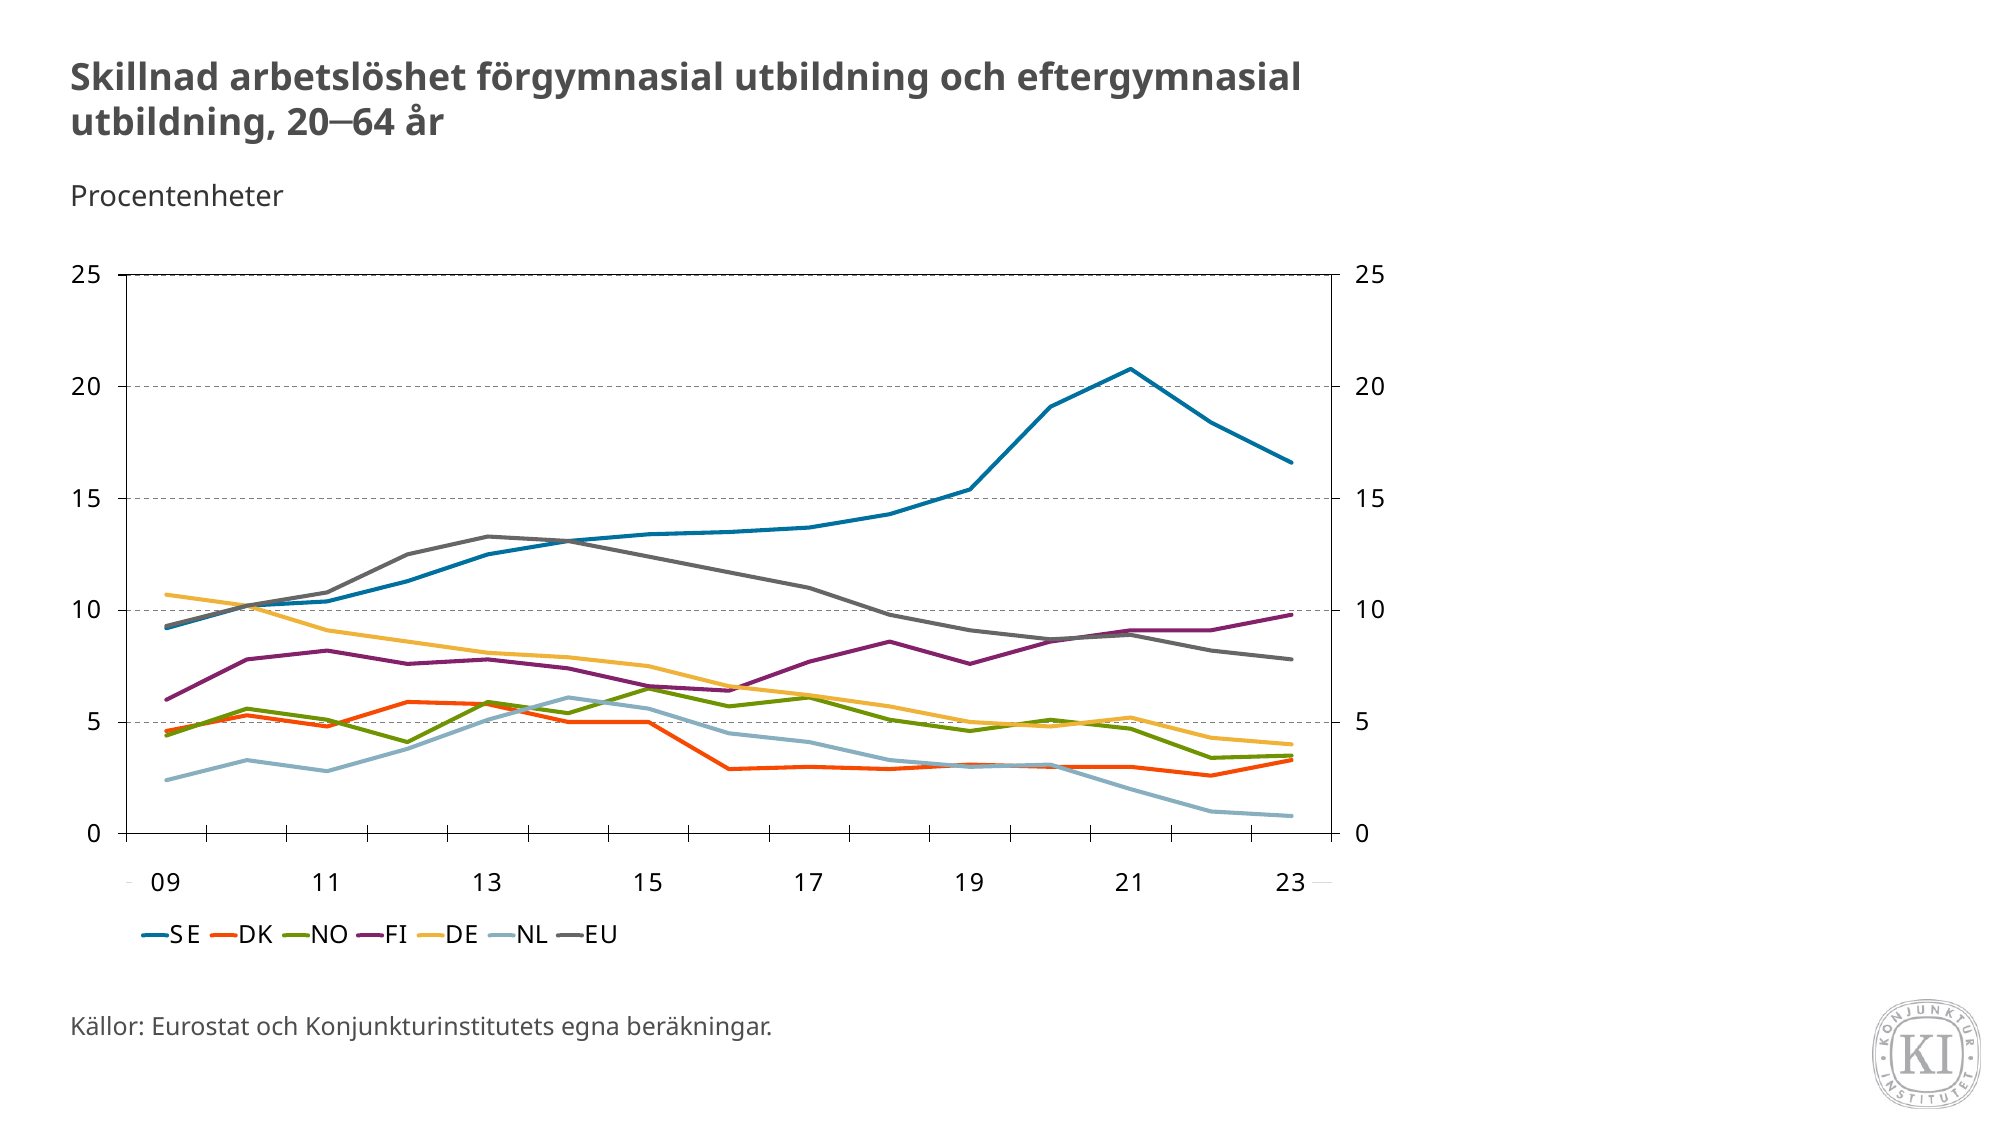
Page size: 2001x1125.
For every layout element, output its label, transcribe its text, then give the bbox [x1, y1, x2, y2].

picture [1872, 999, 1981, 1109]
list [54, 249, 1476, 985]
title Skillnad arbetslöshet förgymnasial utbildning och eftergymnasial utbildning, 20─64 år [55, 45, 1476, 128]
list Procentenheter [55, 137, 1476, 220]
subtitle Källor: Eurostat och Konjunkturinstitutets egna beräkningar. [55, 1003, 1476, 1106]
